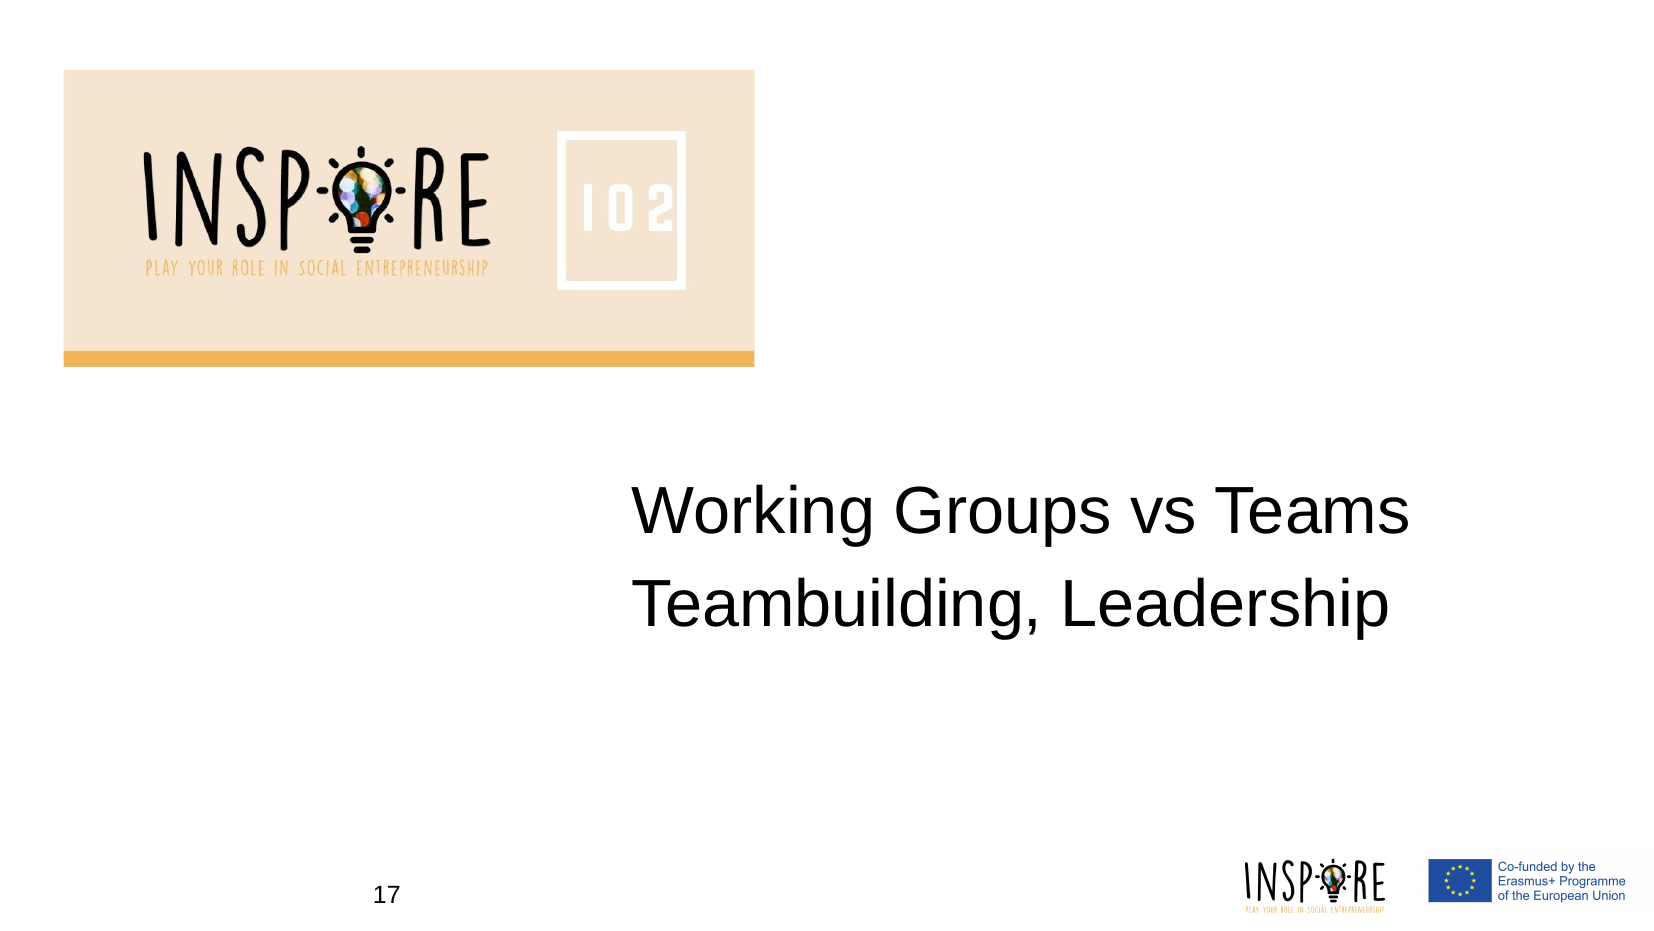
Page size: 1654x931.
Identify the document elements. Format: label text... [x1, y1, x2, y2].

picture [1240, 857, 1390, 917]
picture [1418, 850, 1654, 910]
picture [63, 70, 755, 369]
subtitle Working Groups vs Teams Teambuilding, Leadership [623, 464, 1616, 653]
